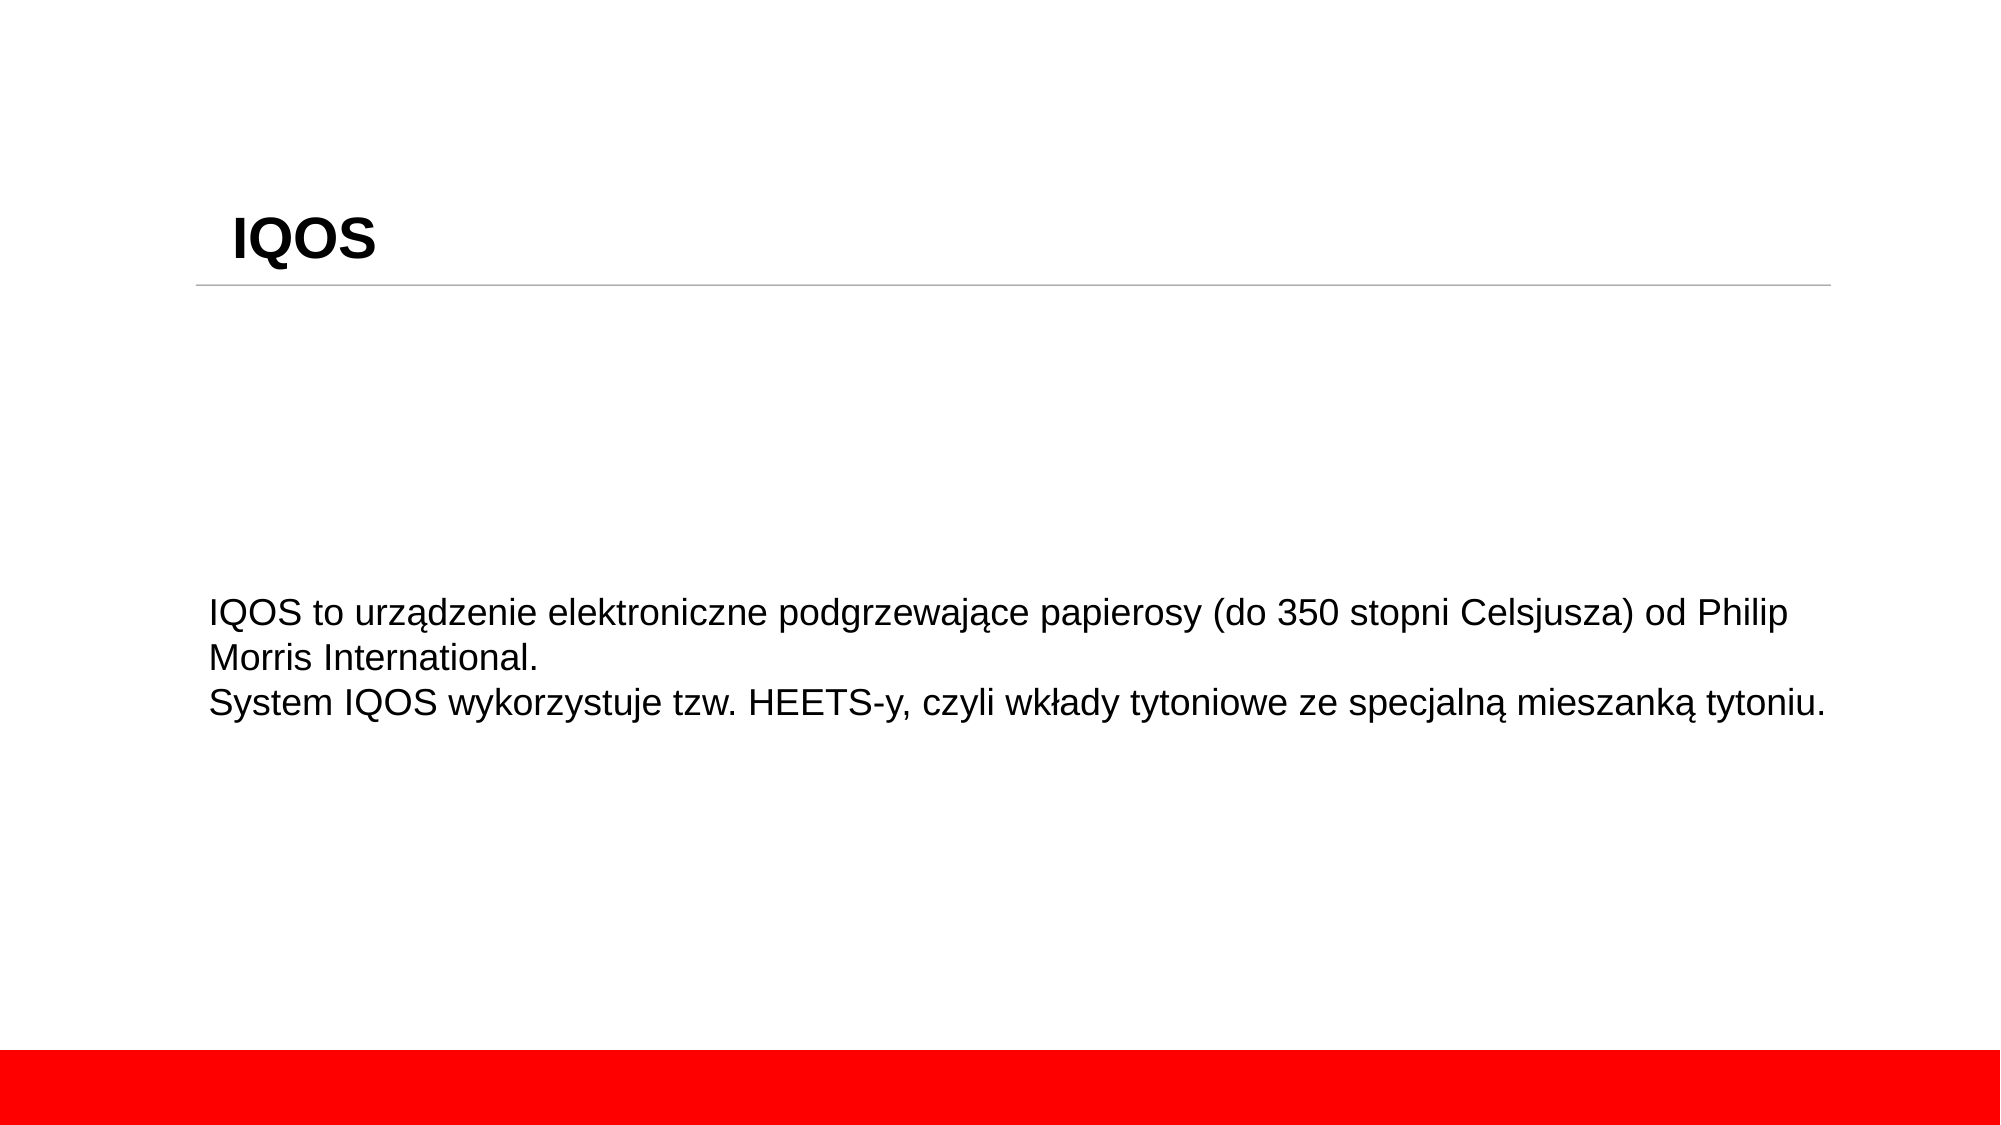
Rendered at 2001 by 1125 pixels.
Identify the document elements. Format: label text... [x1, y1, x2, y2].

title IQOS [232, 184, 1830, 285]
subtitle IQOS to urządzenie elektroniczne podgrzewające papierosy (do 350 stopni Celsjusza) od Philip Morris International. System IQOS wykorzystuje tzw. HEETS-y, czyli wkłady tytoniowe ze specjalną mieszanką tytoniu. [208, 302, 1830, 963]
